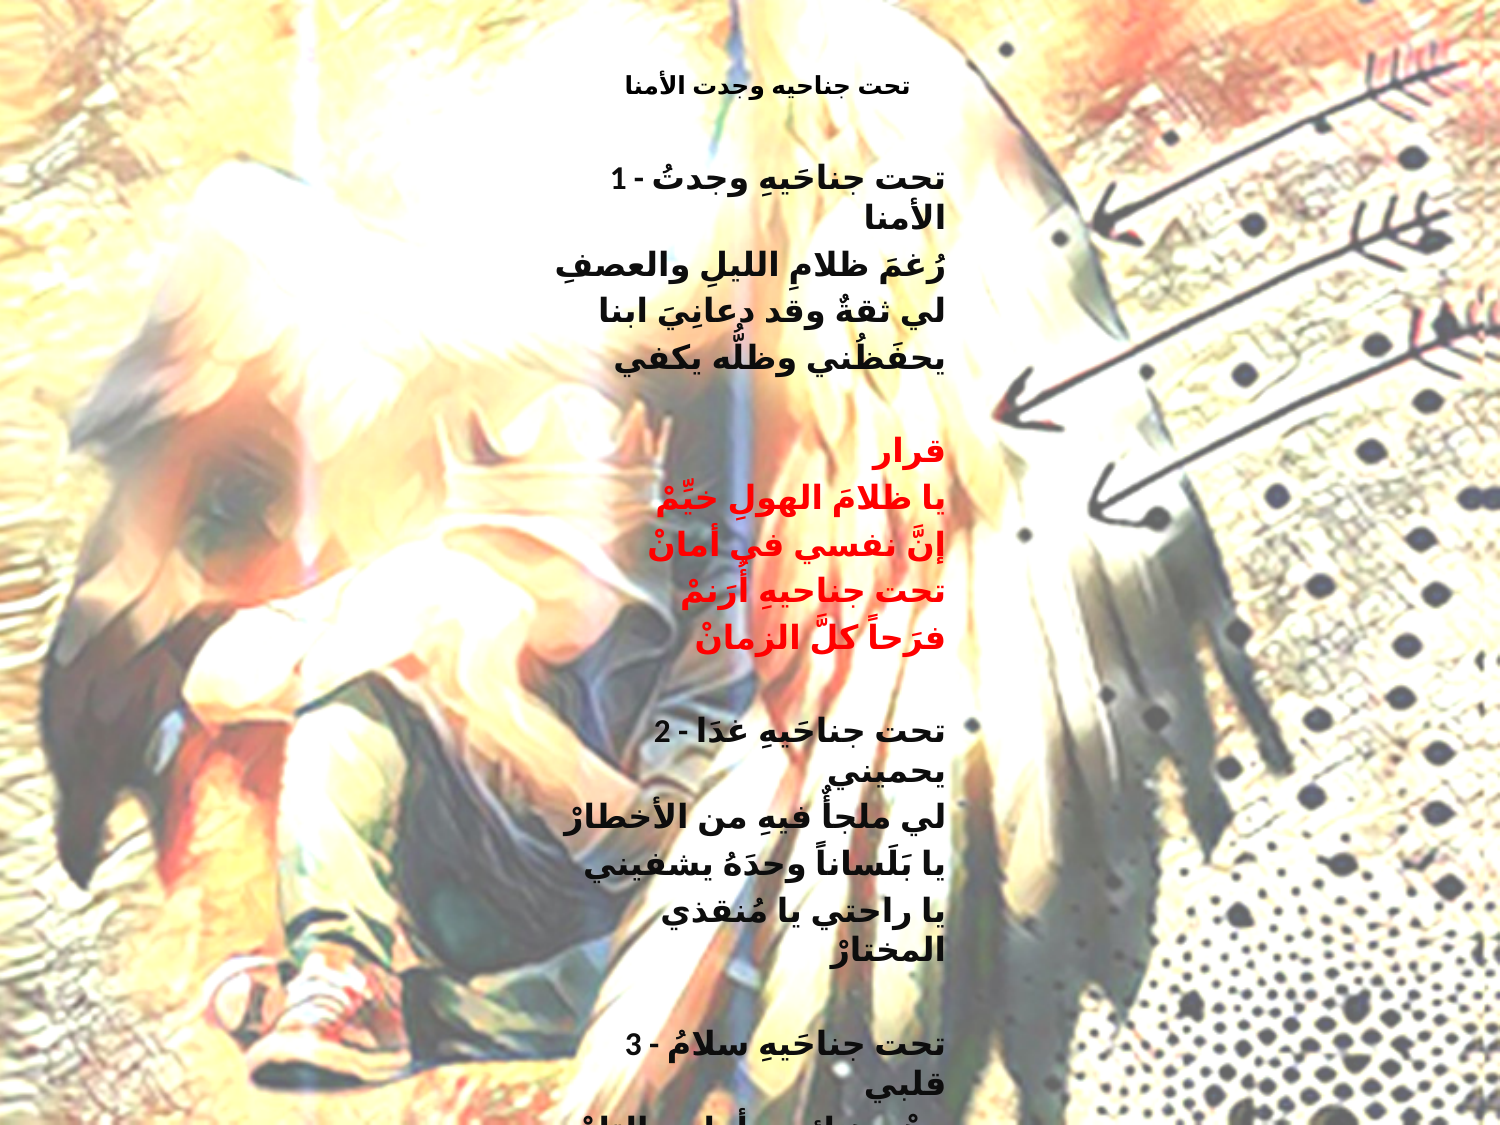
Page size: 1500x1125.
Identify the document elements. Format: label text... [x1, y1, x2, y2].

subtitle 1 - تحت جناحَيهِ وجدتُ الأمنا رُغمَ ظلامِ الليلِ والعصفِ لي ثقةٌ وقد دعانِيَ ابنا يحفَظُني وظلُّه يكفي قرار يا ظلامَ الهولِ خيِّمْ إنَّ نفسي في أمانْ تحت جناحيهِ أُرَنمْ فرَحاً كلَّ الزمانْ 2 - تحت جناحَيهِ غدَا يحميني لي ملجأٌ فيهِ من الأخطارْ يا بَلَساناً وحدَهُ يشفيني يا راحتي يا مُنقذي المختارْ 3 - تحت جناحَيهِ سلامُ قلبي وهْو هنائي وأماني التامْ سعادتي مضمونةُ بالربِّ إذ مات عني ولأجلي قامْ [525, 149, 962, 914]
title تحت جناحيه وجدت الأمنا [395, 30, 1140, 138]
